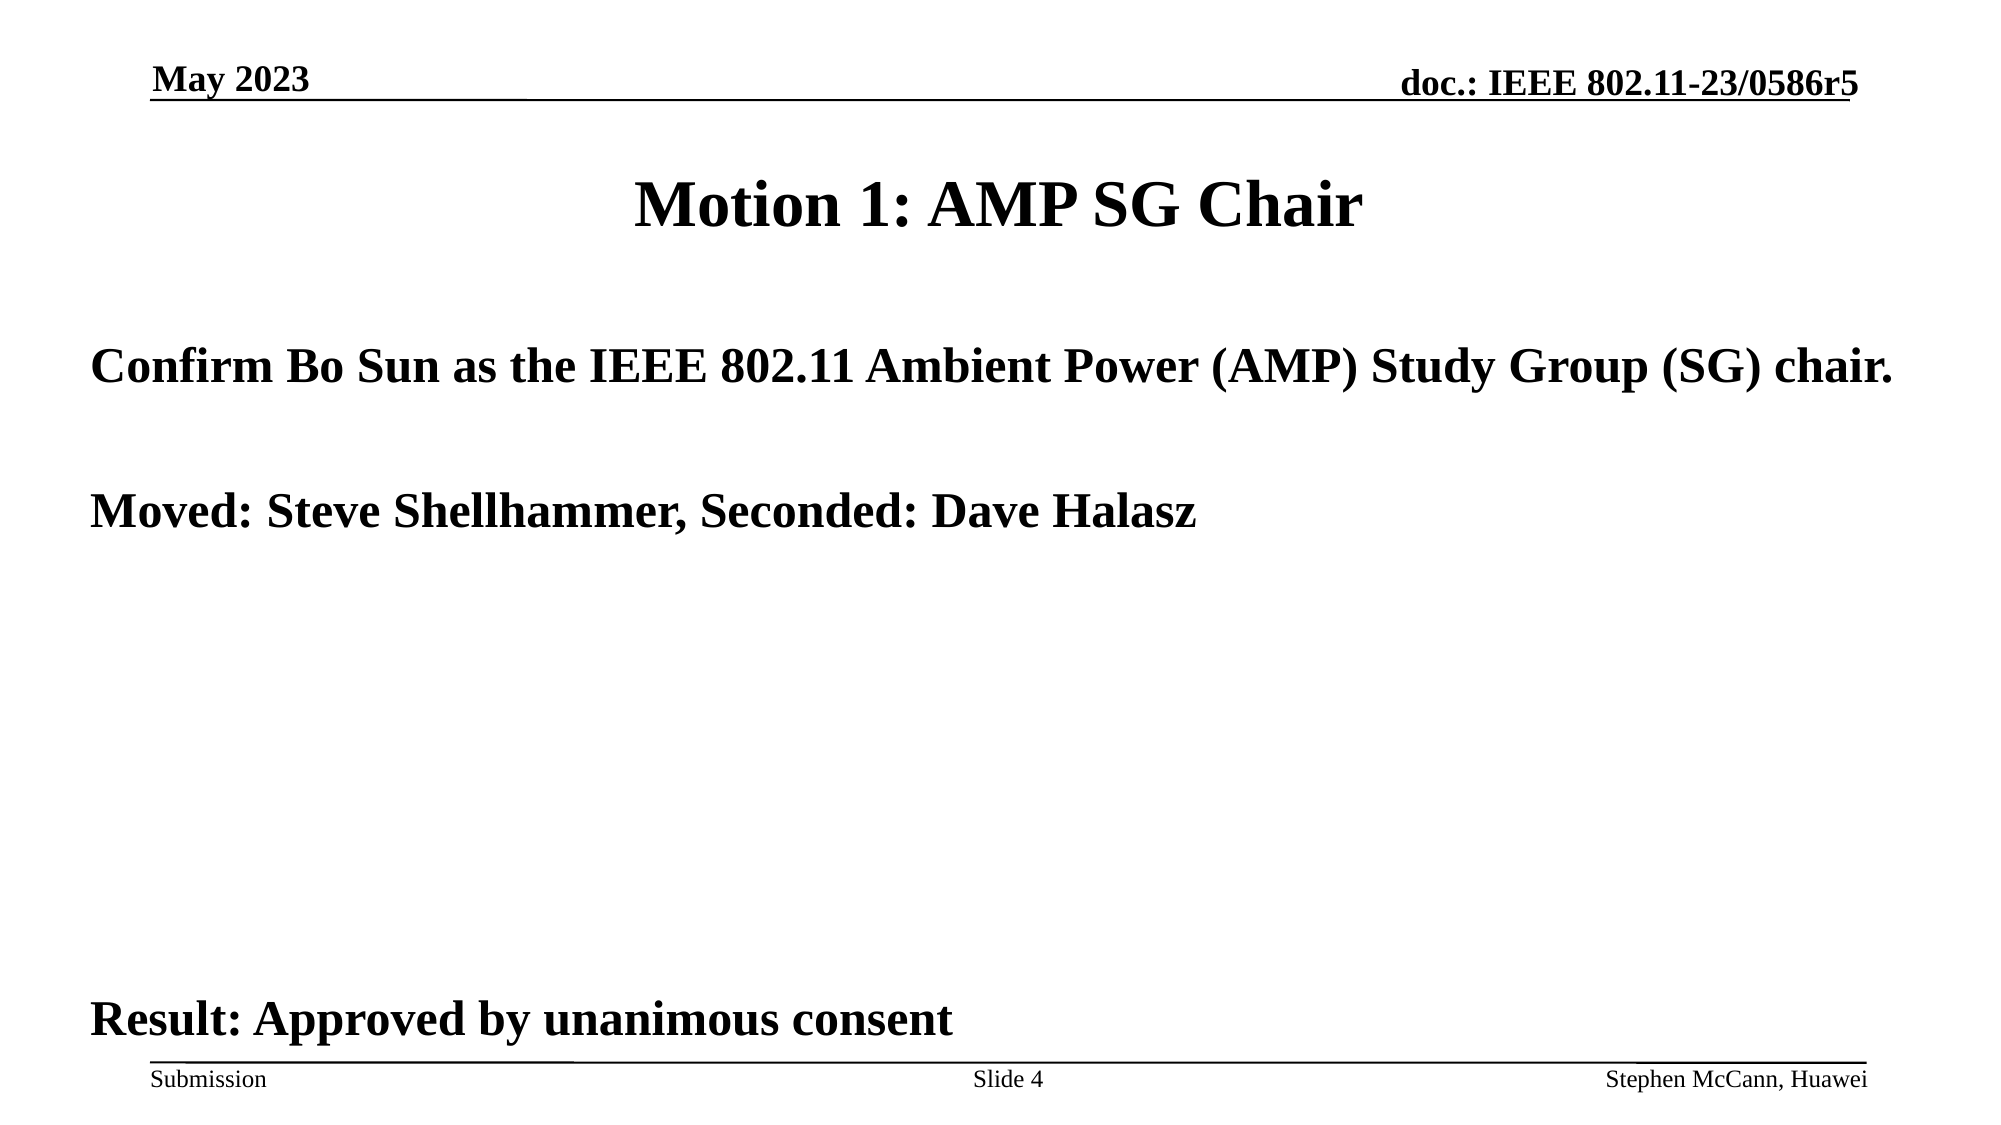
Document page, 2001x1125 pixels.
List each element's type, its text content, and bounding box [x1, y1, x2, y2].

list Confirm Bo Sun as the IEEE 802.11 Ambient Power (AMP) Study Group (SG) chair. Moved: Steve Shellhammer, Seconded: Dave Halasz Result: Approved by unanimous consent [74, 324, 1938, 1063]
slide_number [152, 54, 563, 100]
title Motion 1: AMP SG Chair [149, 112, 1850, 288]
slide_number Slide 4 [950, 1061, 1067, 1123]
footer Stephen McCann, Huawei [1171, 1061, 1869, 1093]
